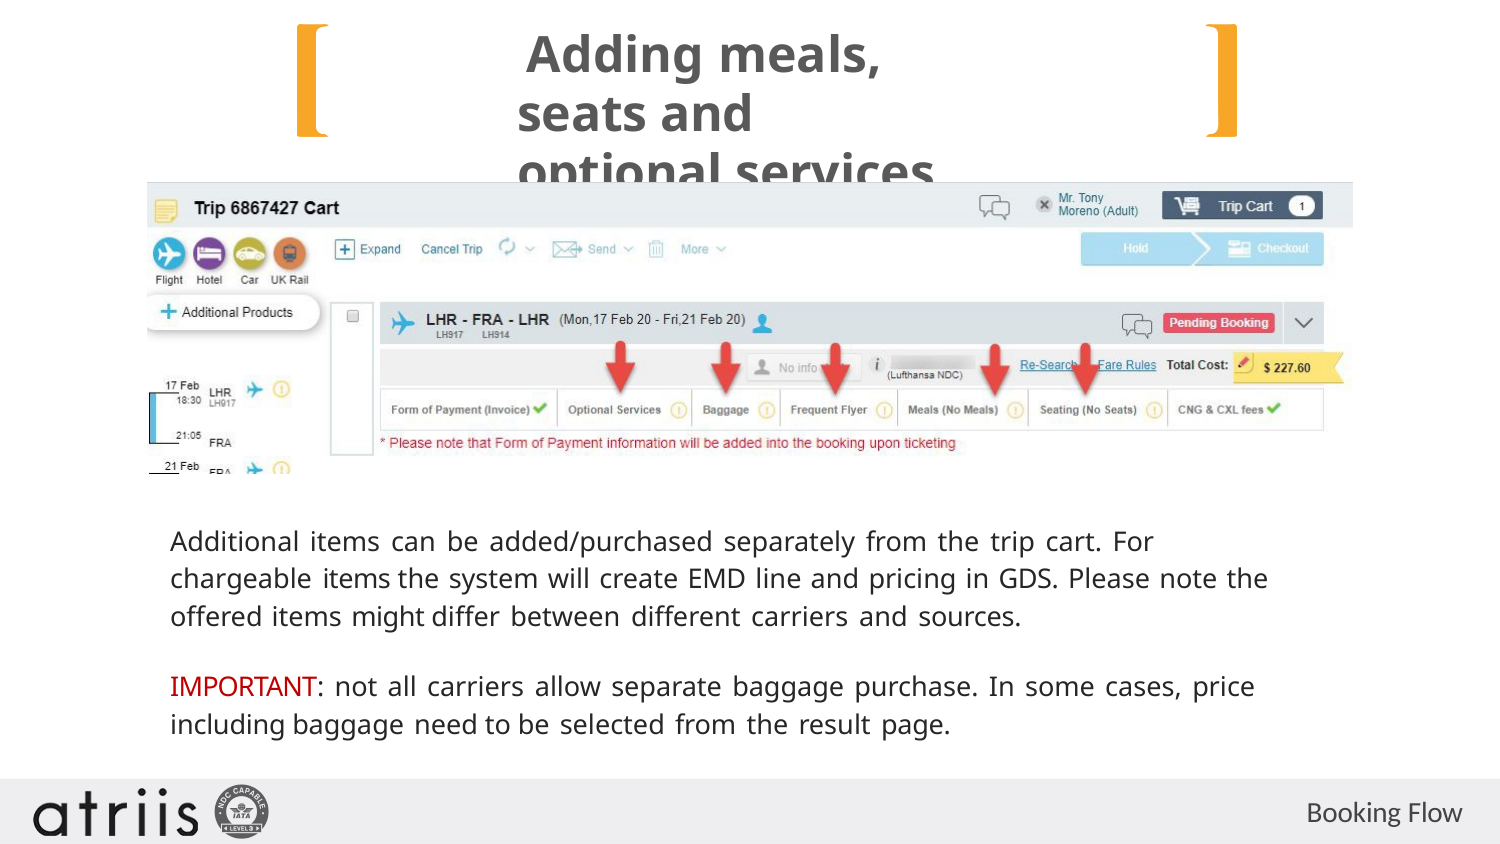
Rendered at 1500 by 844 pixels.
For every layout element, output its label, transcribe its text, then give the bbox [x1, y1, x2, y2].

picture [214, 784, 270, 839]
picture [31, 785, 203, 837]
picture [1205, 24, 1237, 137]
text_box Additional items can be added/purchased separately from the trip cart. For chargeable items the system will create EMD line and pricing in GDS. Please note the offered items might differ between different carriers and sources. IMPORTANT: not all carriers allow separate baggage purchase. In some cases, price including baggage need to be selected from the result page. [168, 516, 1315, 740]
text_box Booking Flow [1304, 798, 1468, 828]
title Adding meals, seats and optional services [515, 18, 968, 181]
picture [297, 24, 329, 137]
picture [147, 182, 1353, 474]
